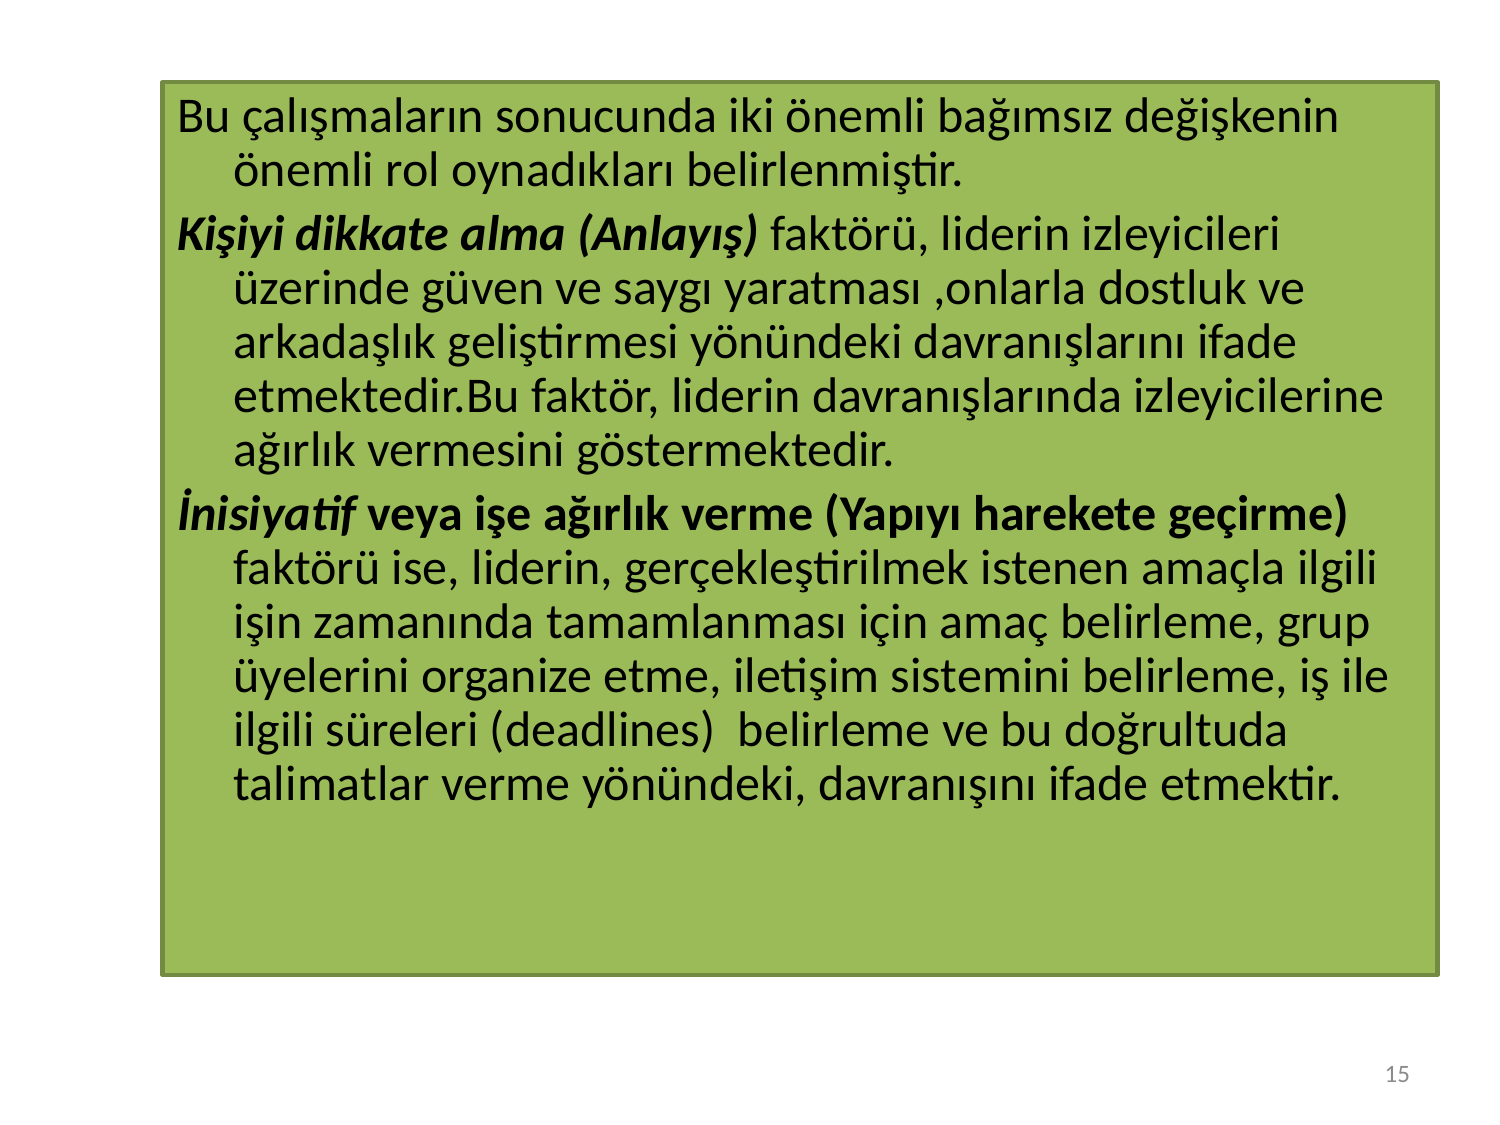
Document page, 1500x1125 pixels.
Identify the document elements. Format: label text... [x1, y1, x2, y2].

slide_number 15 [1074, 1042, 1425, 1103]
list Bu çalışmaların sonucunda iki önemli bağımsız değişkenin önemli rol oynadıkları belirlenmiştir. Kişiyi dikkate alma (Anlayış) faktörü, liderin izleyicileri üzerinde güven ve saygı yaratması ,onlarla dostluk ve arkadaşlık geliştirmesi yönündeki davranışlarını ifade etmektedir.Bu faktör, liderin davranışlarında izleyicilerine ağırlık vermesini göstermektedir. İnisiyatif veya işe ağırlık verme (Yapıyı harekete geçirme) faktörü ise, liderin, gerçekleştirilmek istenen amaçla ilgili işin zamanında tamamlanması için amaç belirleme, grup üyelerini organize etme, iletişim sistemini belirleme, iş ile ilgili süreleri (deadlines) belirleme ve bu doğrultuda talimatlar verme yönündeki, davranışını ifade etmektir. [160, 80, 1440, 977]
